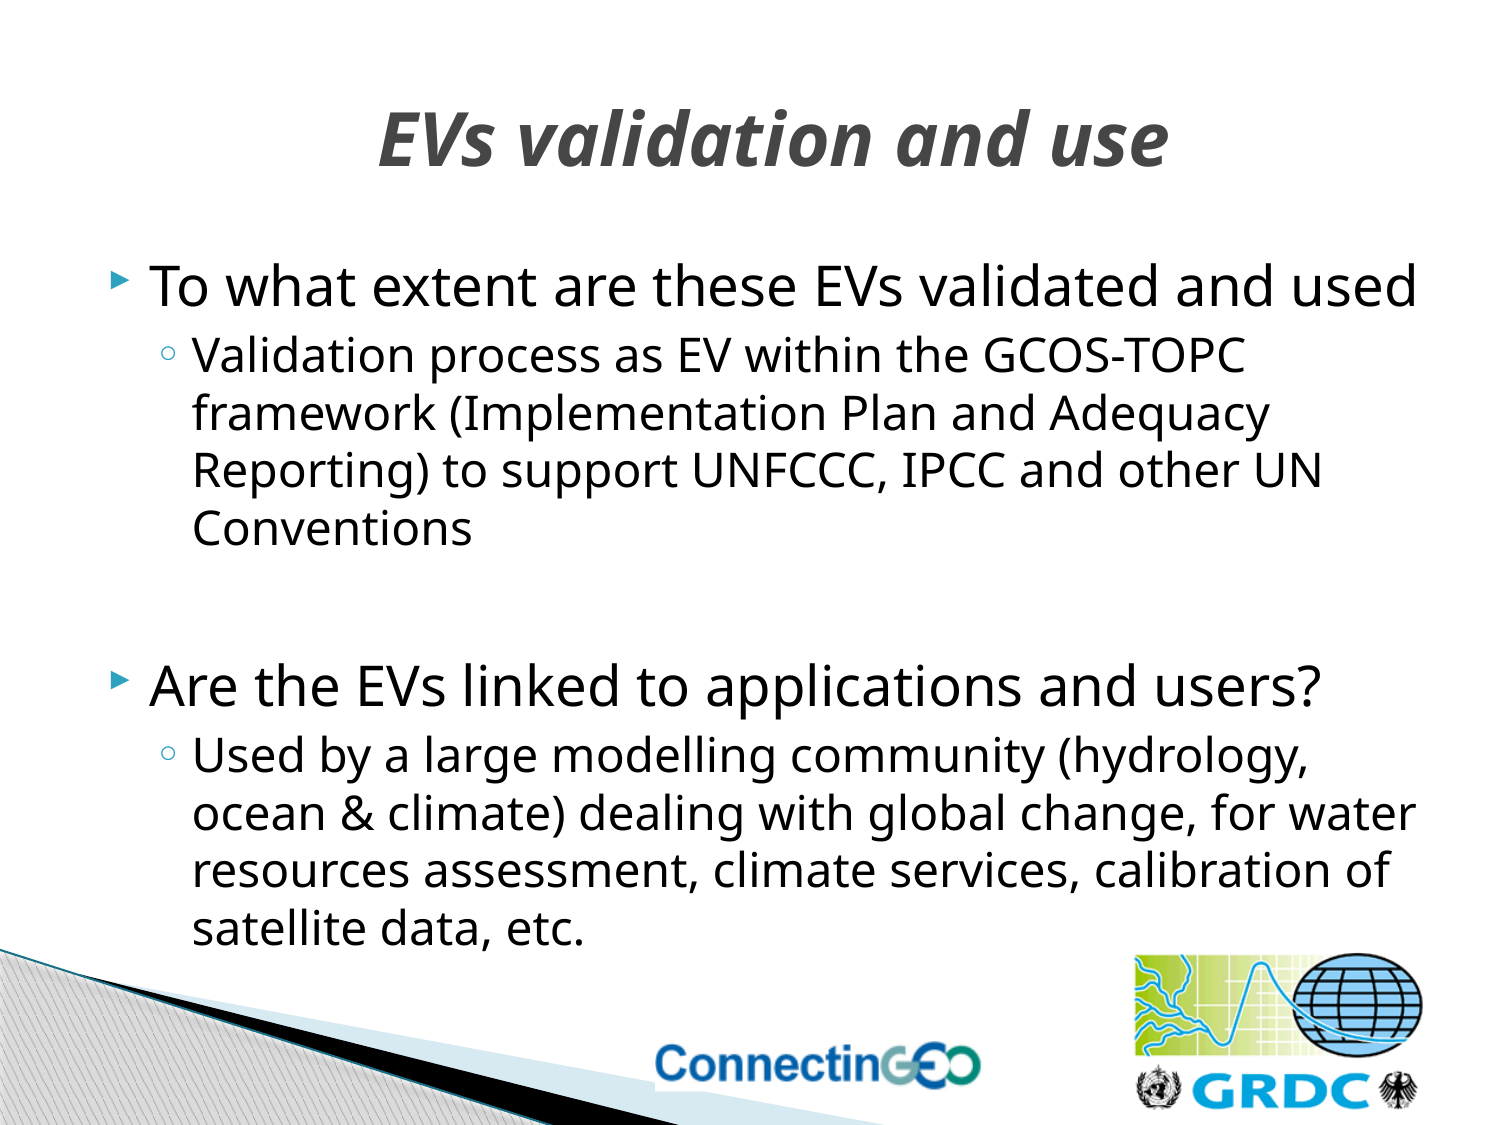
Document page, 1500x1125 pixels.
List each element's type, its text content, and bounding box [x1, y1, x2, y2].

picture [655, 1040, 985, 1093]
picture [1131, 986, 1424, 1111]
list To what extent are these EVs validated and used Validation process as EV within the GCOS-TOPC framework (Implementation Plan and Adequacy Reporting) to support UNFCCC, IPCC and other UN Conventions Are the EVs linked to applications and users? Used by a large modelling community (hydrology, ocean & climate) dealing with global change, for water resources assessment, climate services, calibration of satellite data, etc. [75, 243, 1459, 986]
title EVs validation and use [253, 42, 1296, 231]
